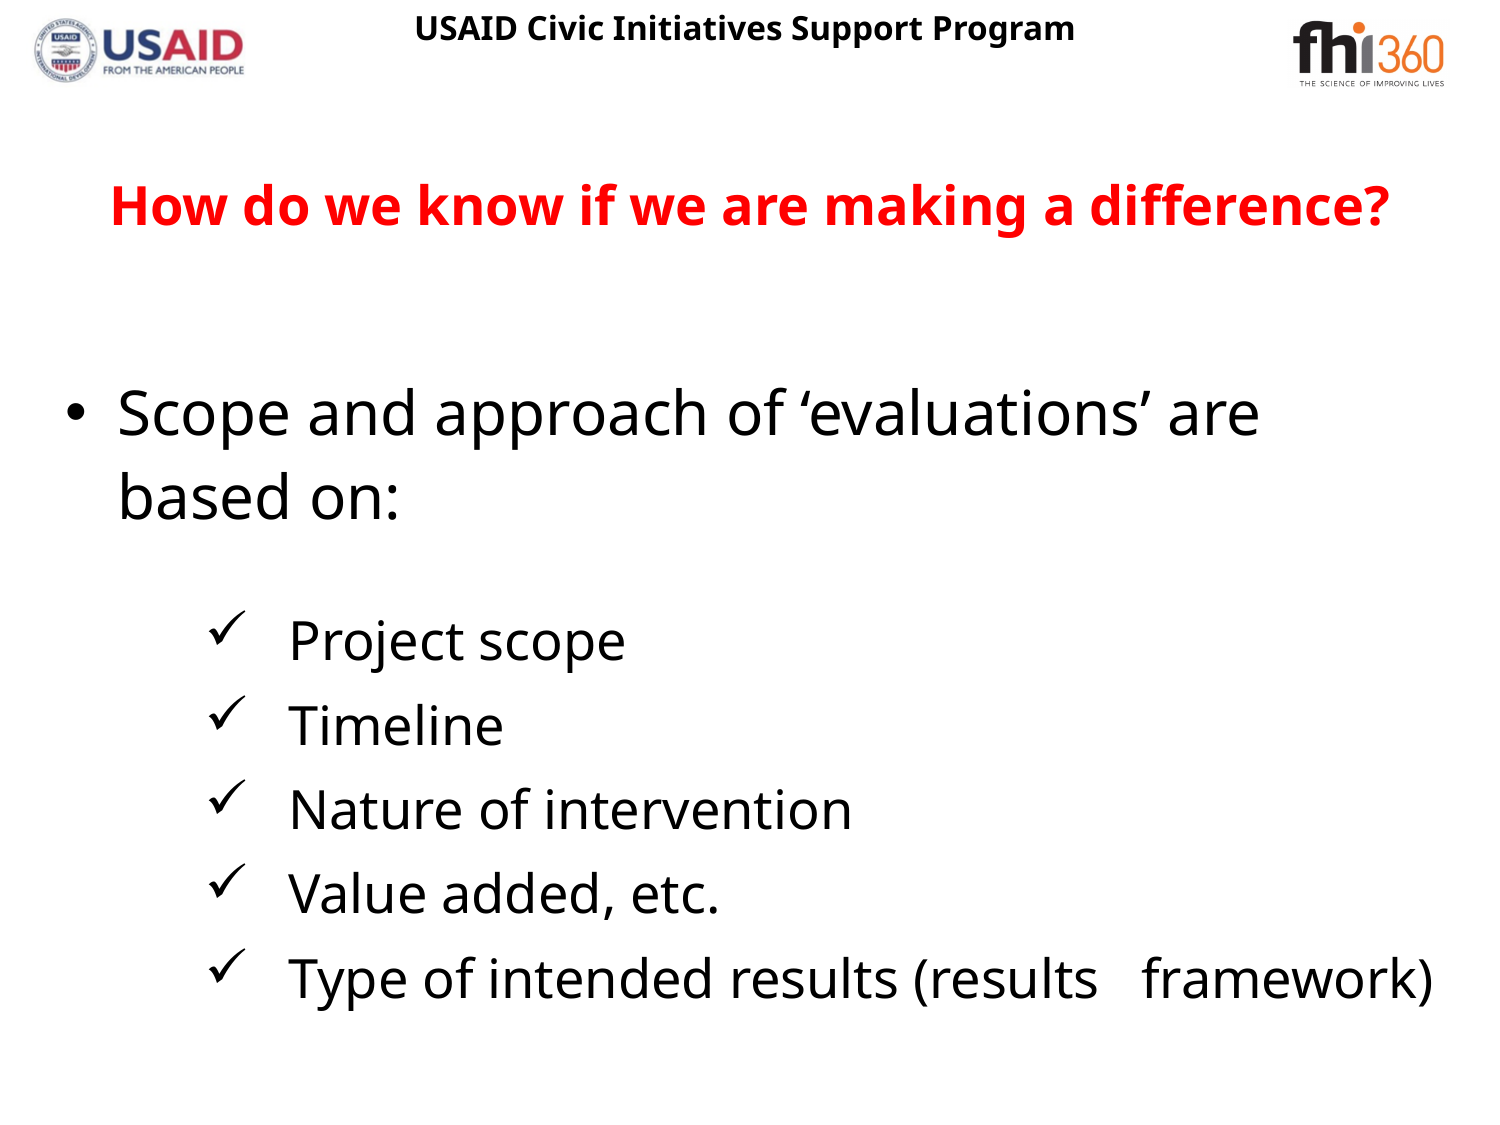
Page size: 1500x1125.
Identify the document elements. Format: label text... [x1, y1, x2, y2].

title How do we know if we are making a difference? [68, 137, 1432, 272]
picture [4, 0, 274, 105]
list Scope and approach of ‘evaluations’ are based on: Project scope Timeline Nature of intervention Value added, etc. Type of intended results (results framework) [50, 361, 1463, 1075]
picture [1287, 19, 1450, 88]
